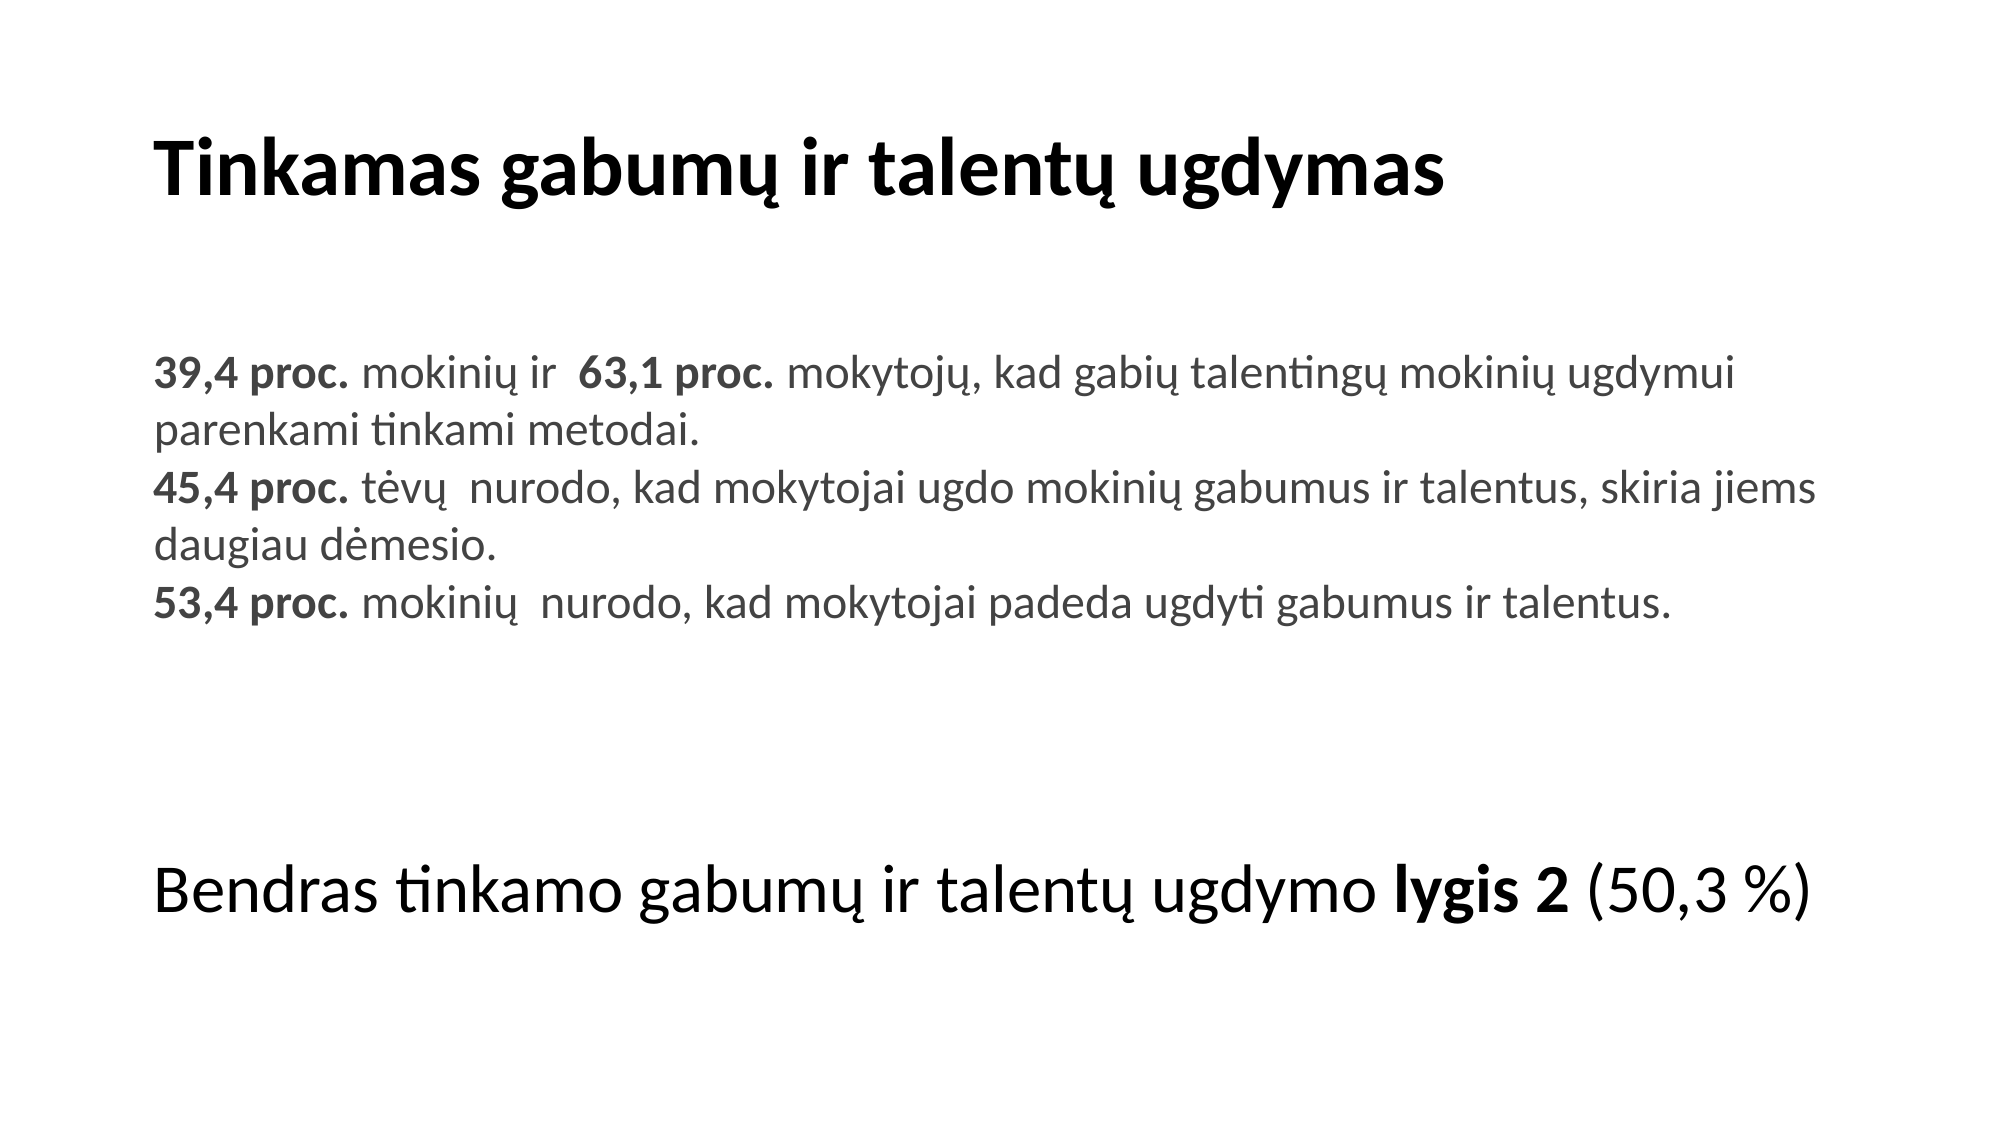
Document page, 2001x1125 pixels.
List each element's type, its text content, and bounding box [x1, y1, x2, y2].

list 39,4 proc. mokinių ir 63,1 proc. mokytojų, kad gabių talentingų mokinių ugdymui parenkami tinkami metodai. 45,4 proc. tėvų nurodo, kad mokytojai ugdo mokinių gabumus ir talentus, skiria jiems daugiau dėmesio. 53,4 proc. mokinių nurodo, kad mokytojai padeda ugdyti gabumus ir talentus. Bendras tinkamo gabumų ir talentų ugdymo lygis 2 (50,3 %) [138, 332, 1864, 965]
title Tinkamas gabumų ir talentų ugdymas [138, 60, 1864, 278]
